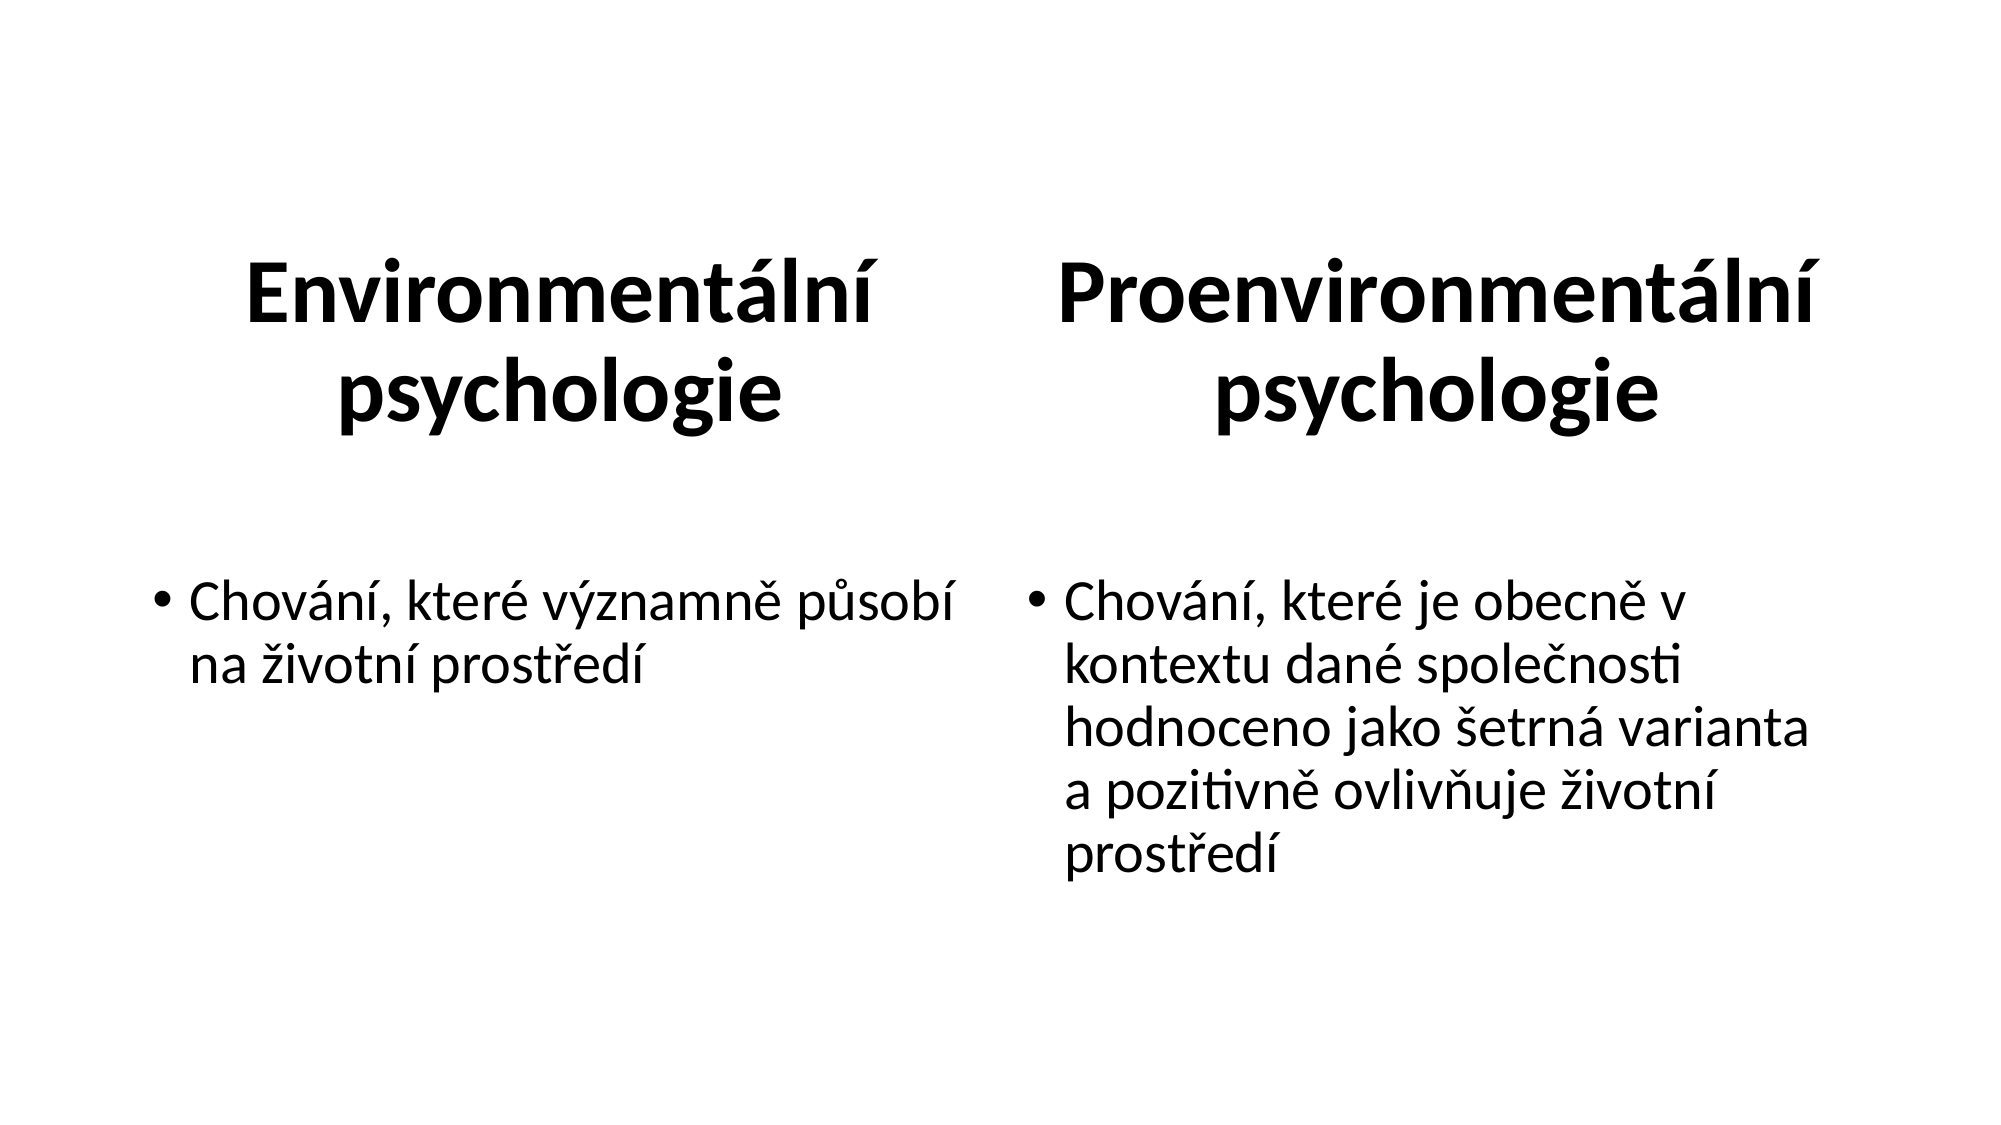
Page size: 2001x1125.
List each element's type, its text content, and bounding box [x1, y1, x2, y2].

list Chování, které významně působí na životní prostředí [137, 562, 984, 1051]
list Environmentální psychologie [137, 208, 984, 450]
list Chování, které je obecně v kontextu dané společnosti hodnoceno jako šetrná varianta a pozitivně ovlivňuje životní prostředí [1011, 562, 1863, 1051]
list Proenvironmentální psychologie [1011, 208, 1863, 450]
